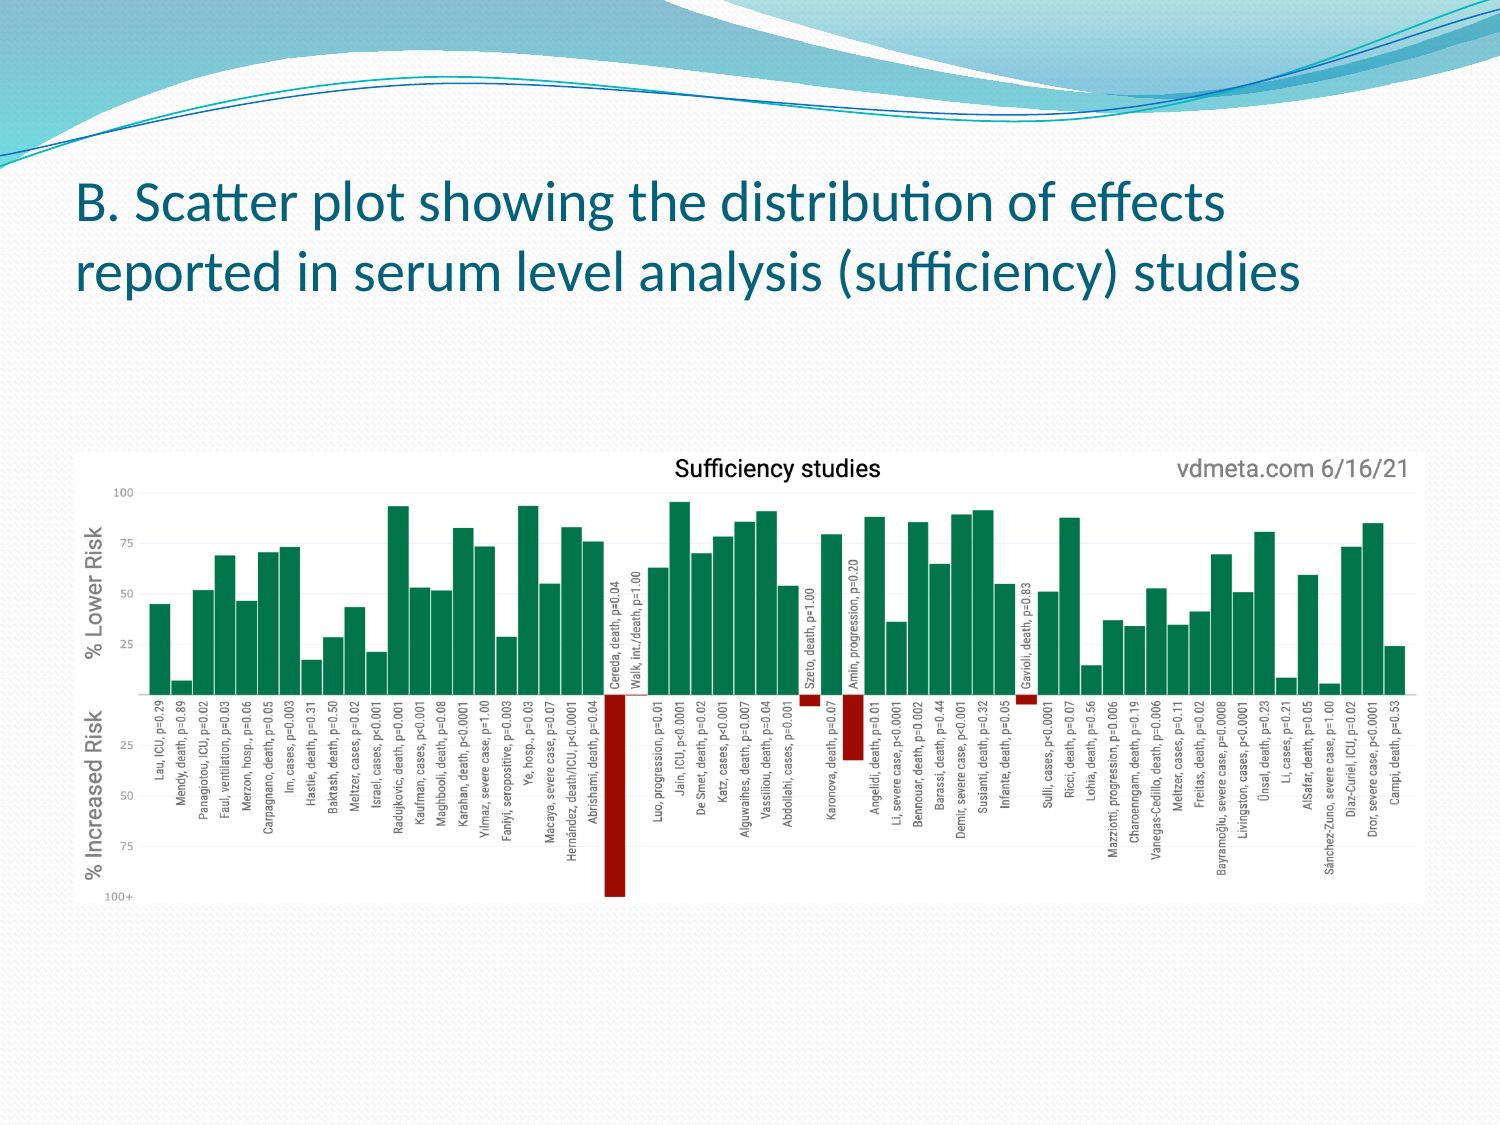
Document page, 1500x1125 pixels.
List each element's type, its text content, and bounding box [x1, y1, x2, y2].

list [74, 452, 1426, 903]
title B. Scatter plot showing the distribution of effects reported in serum level analysis (sufficiency) studies [75, 115, 1425, 303]
